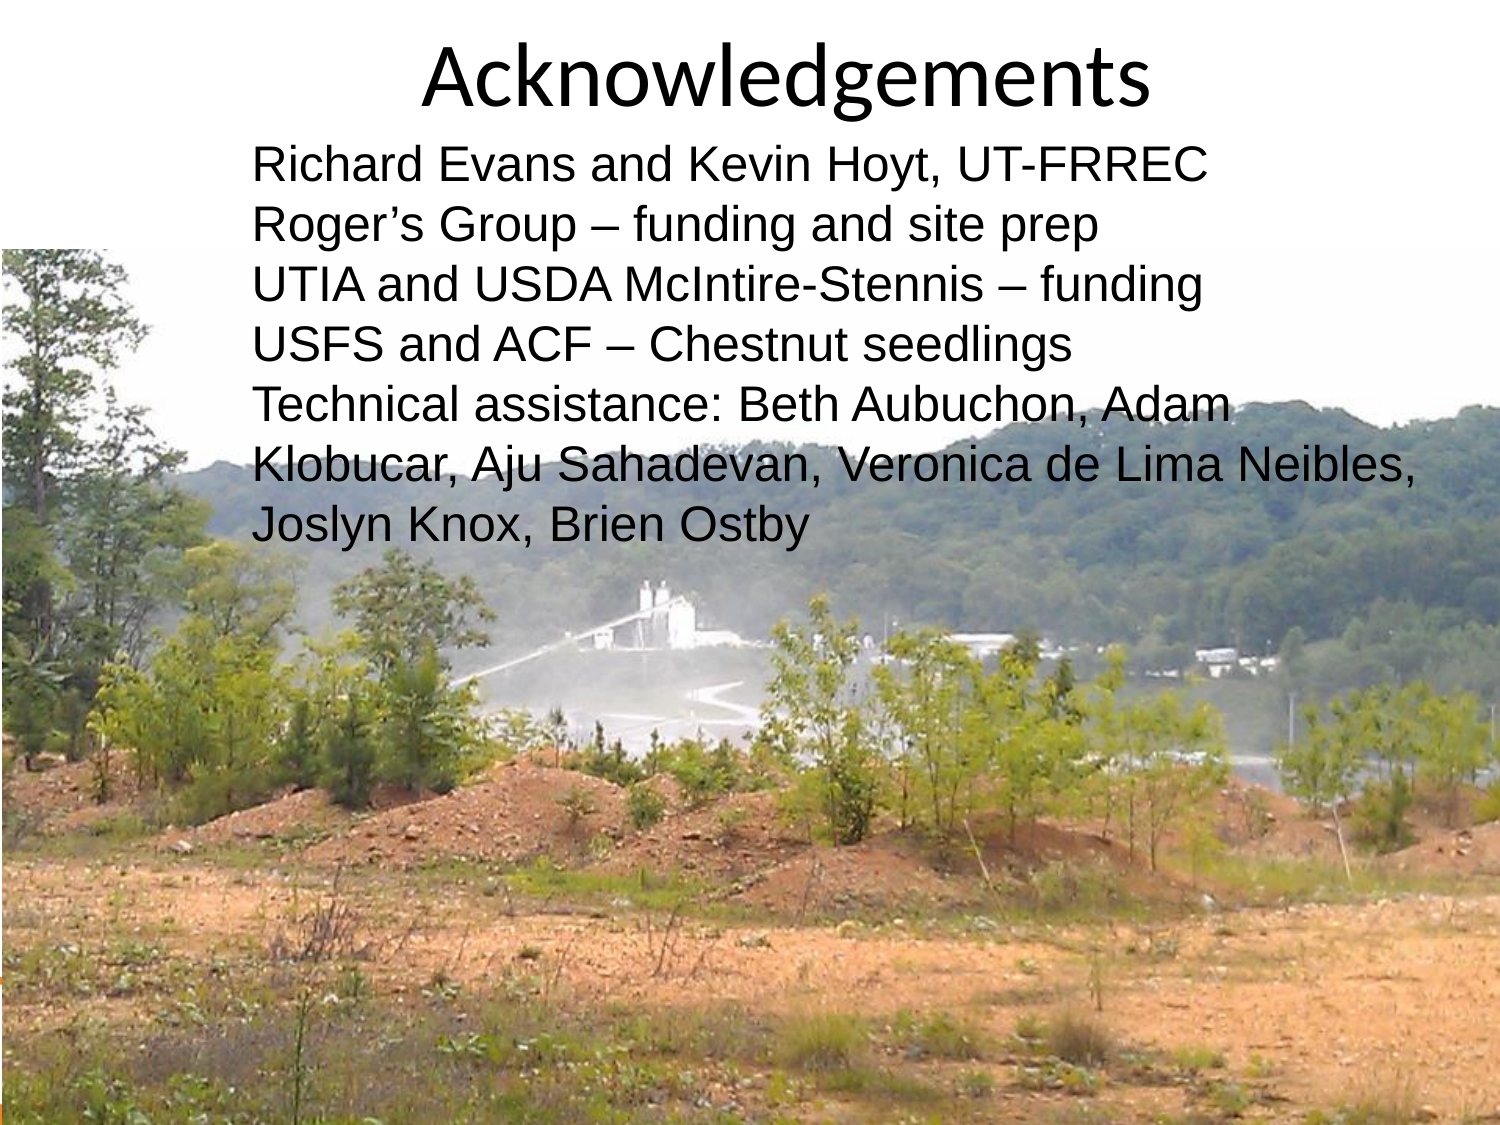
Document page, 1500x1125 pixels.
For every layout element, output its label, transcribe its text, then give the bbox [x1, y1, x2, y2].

picture [0, 249, 1500, 1125]
text_box Richard Evans and Kevin Hoyt, UT-FRREC Roger’s Group – funding and site prep UTIA and USDA McIntire-Stennis – funding USFS and ACF – Chestnut seedlings Technical assistance: Beth Aubuchon, Adam Klobucar, Aju Sahadevan, Veronica de Lima Neibles, Joslyn Knox, Brien Ostby [236, 123, 1463, 248]
title Acknowledgements [112, 31, 1463, 219]
